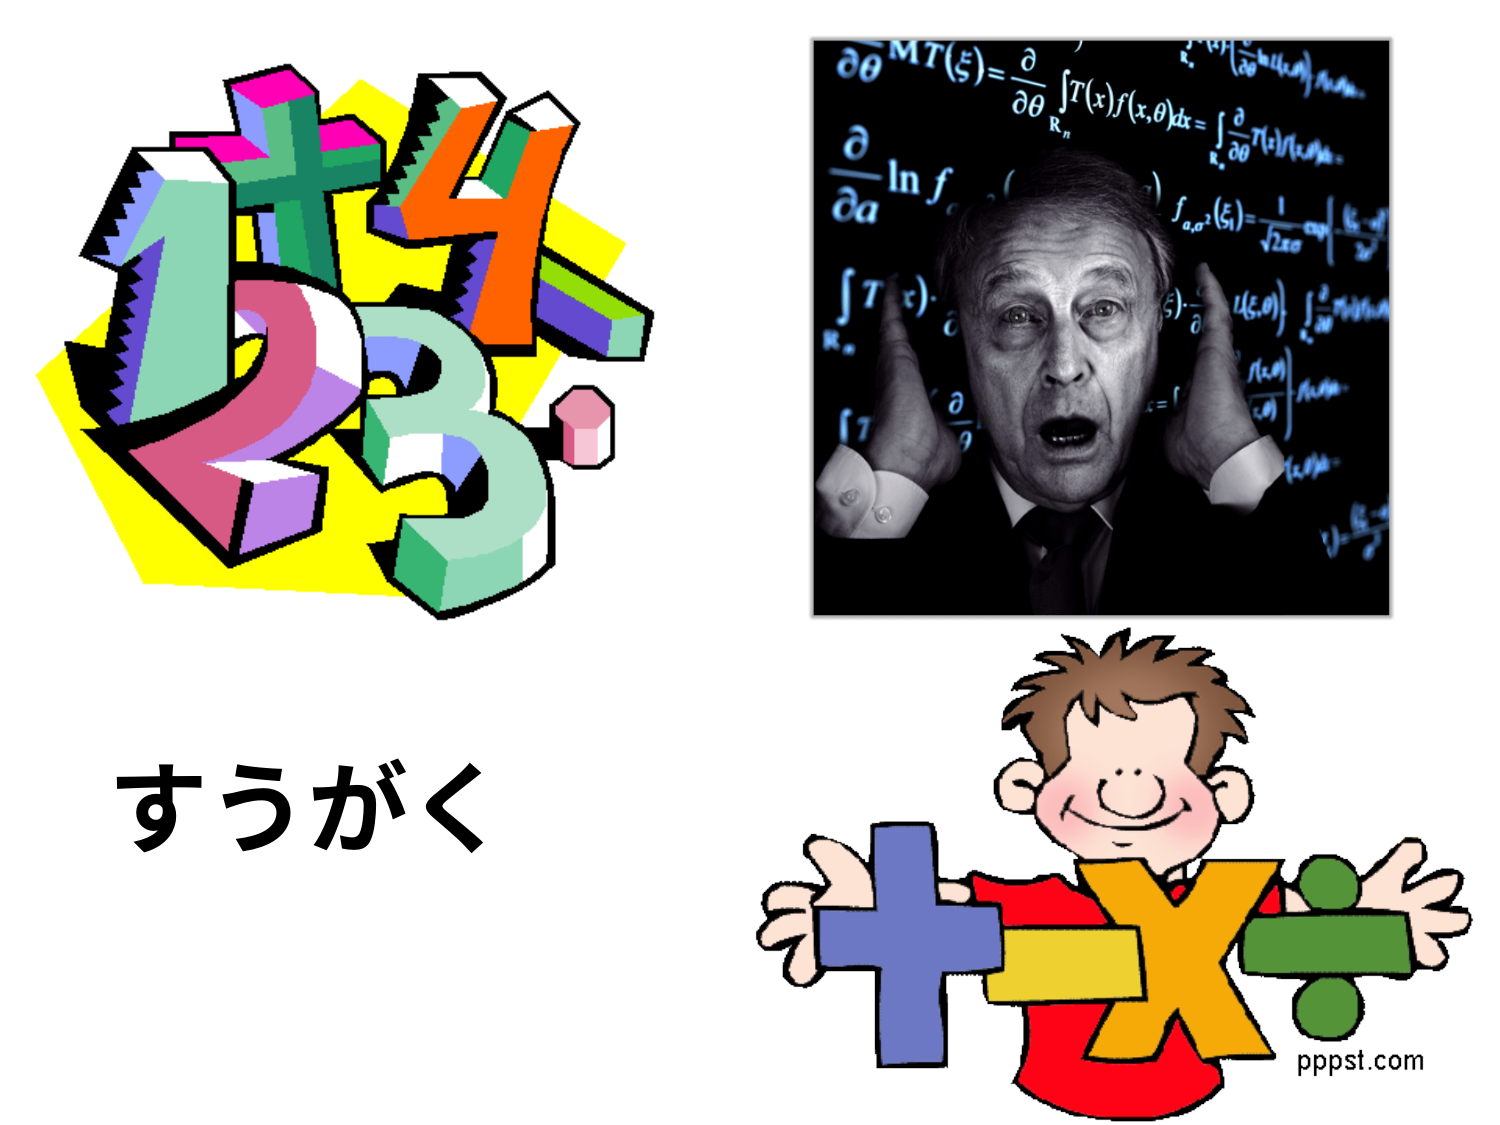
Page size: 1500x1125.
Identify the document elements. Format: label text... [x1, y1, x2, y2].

picture [738, 626, 1500, 1125]
picture [808, 34, 1395, 622]
text_box すうがく [93, 738, 733, 873]
picture [34, 58, 659, 625]
